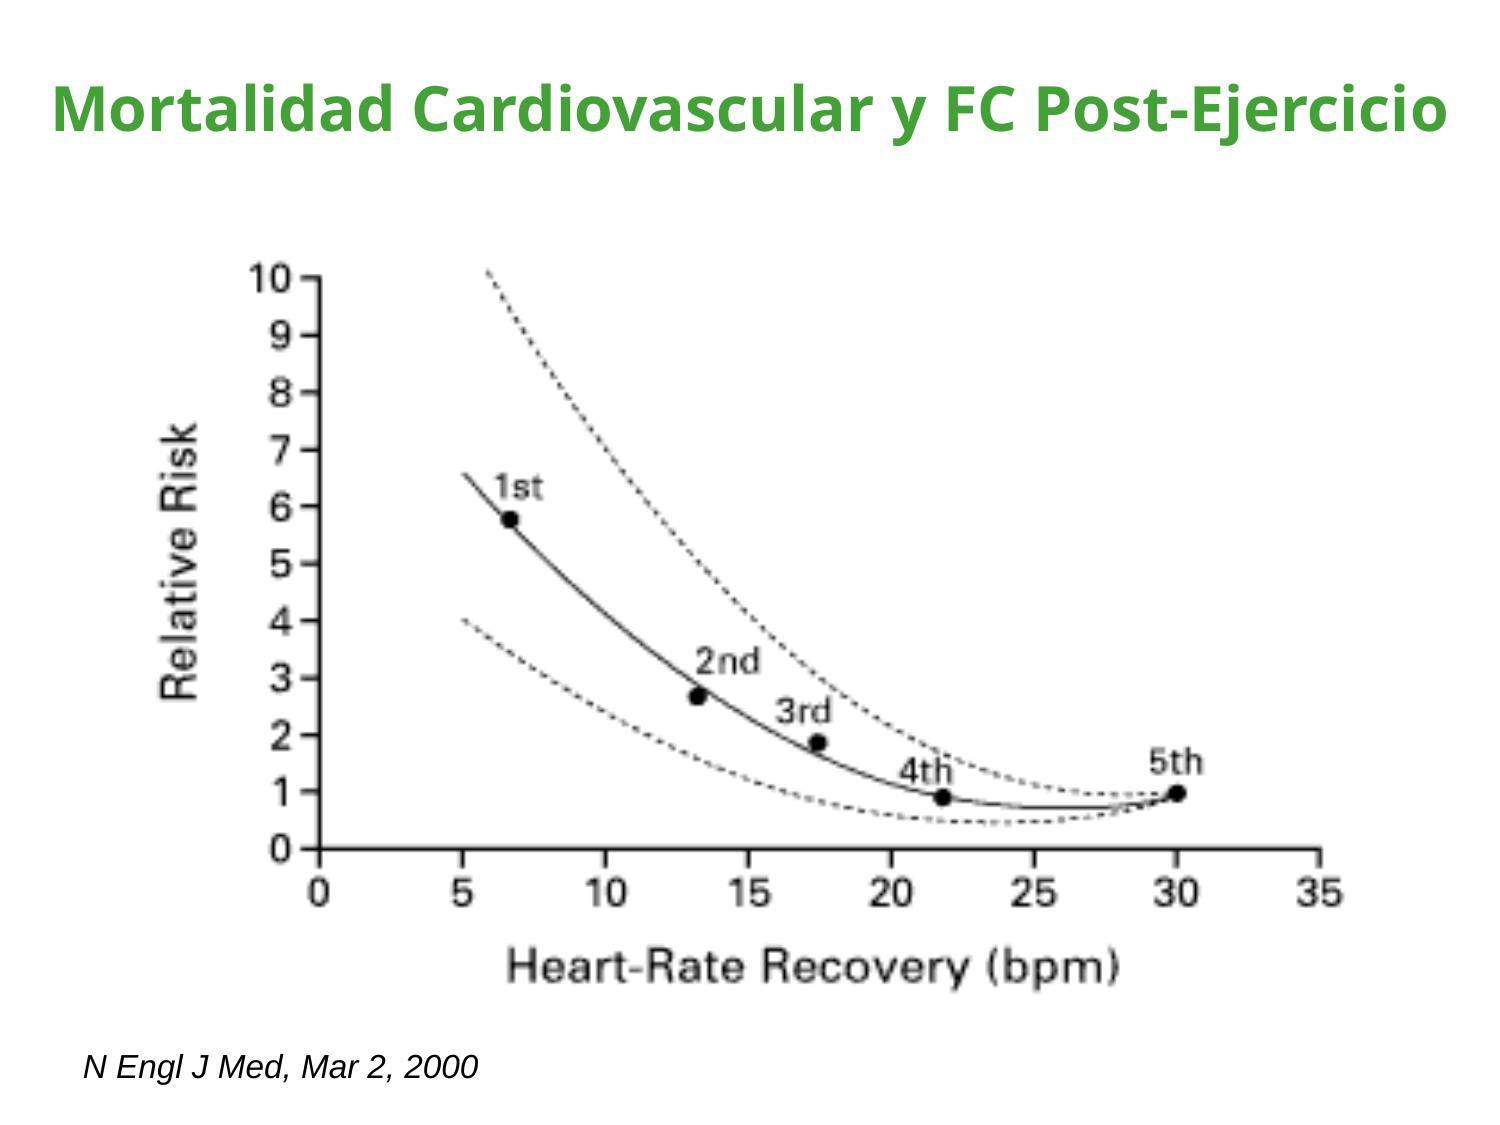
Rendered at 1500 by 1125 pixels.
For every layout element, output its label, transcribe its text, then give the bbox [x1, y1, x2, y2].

text_box Mortalidad Cardiovascular y FC Post-Ejercicio [24, 61, 1476, 152]
text_box N Engl J Med, Mar 2, 2000 [68, 1037, 494, 1093]
picture [87, 193, 1413, 1057]
